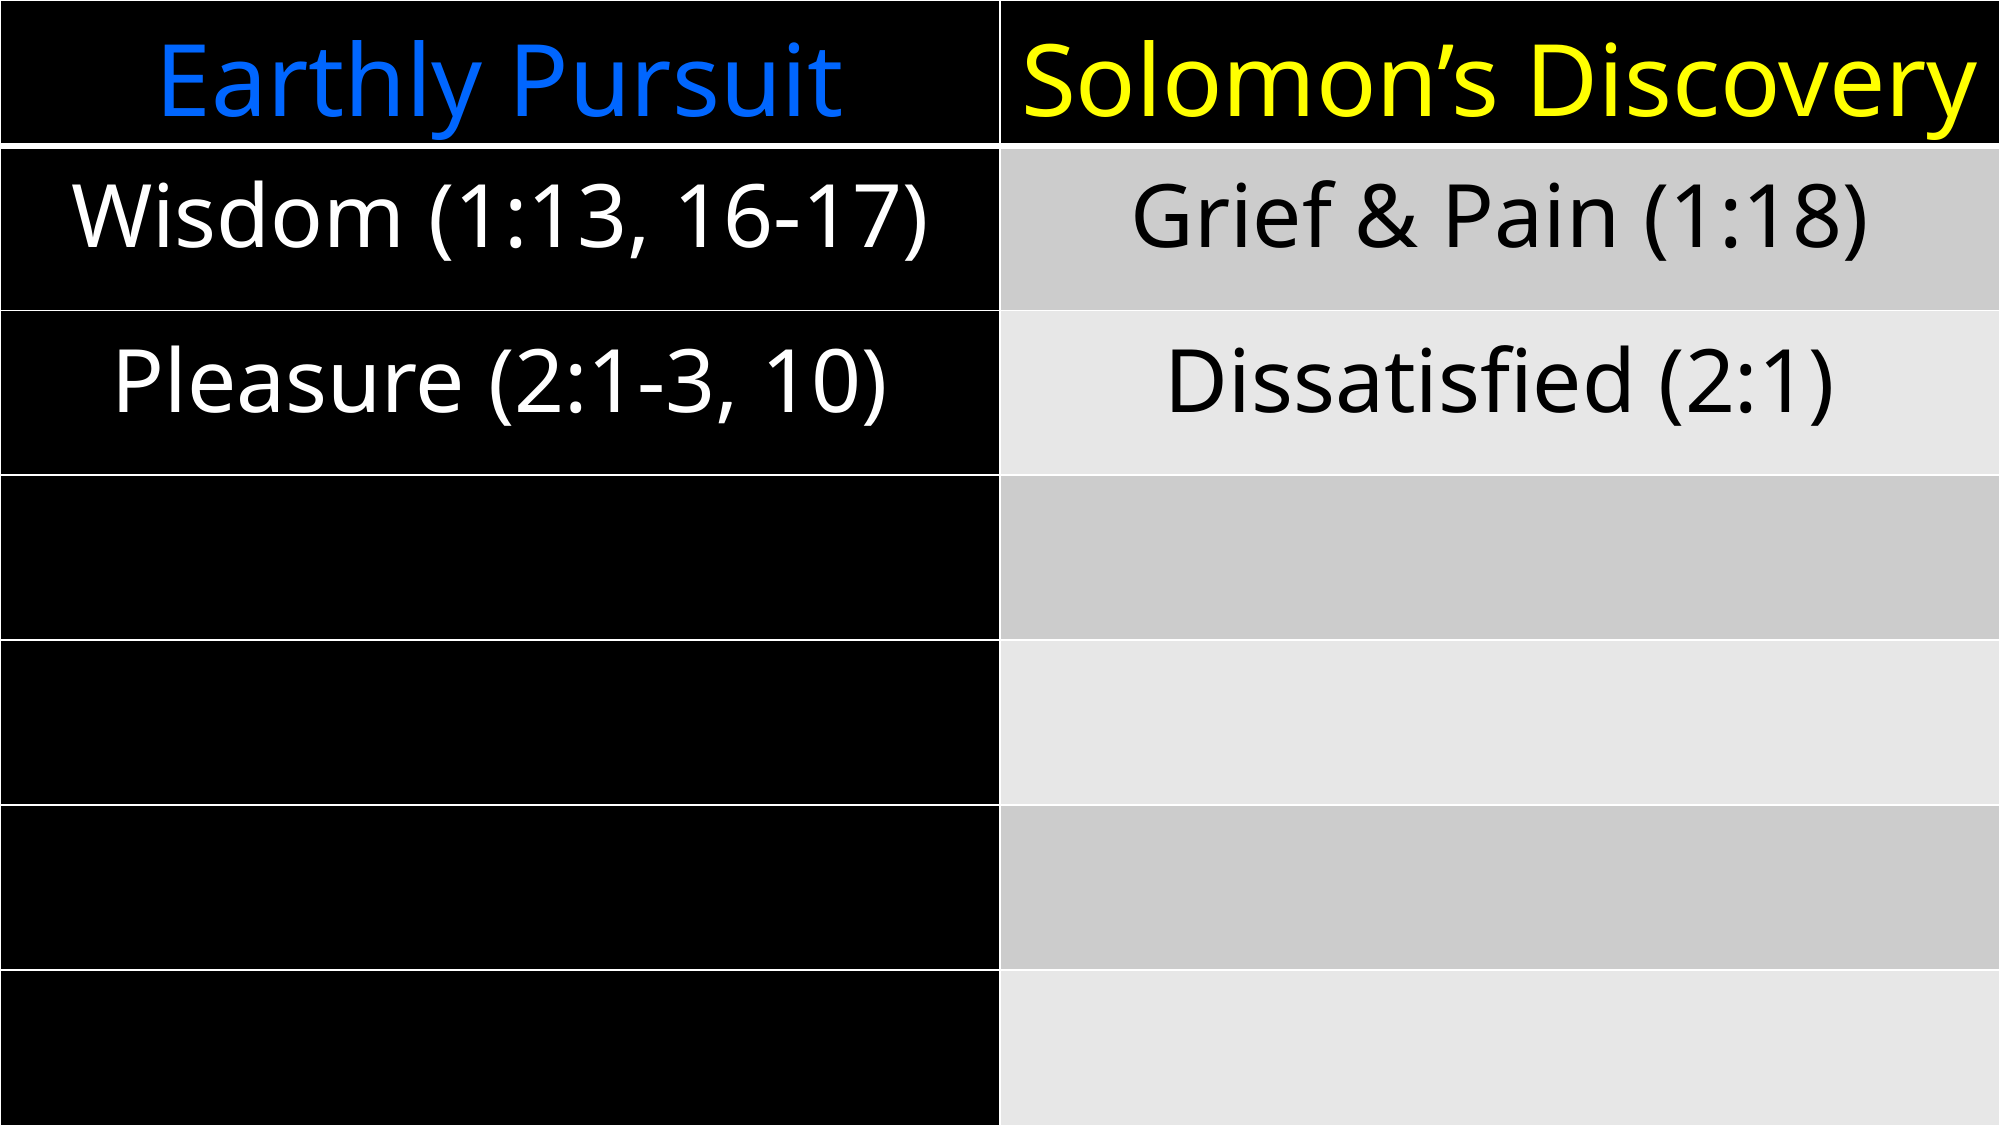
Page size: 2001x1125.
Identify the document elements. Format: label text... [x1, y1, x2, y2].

table_cell Pleasure (2:1-3, 10) [1, 311, 999, 474]
table_cell [1, 971, 999, 1125]
table_cell Dissatisfied (2:1) [1001, 311, 1999, 474]
table_cell [1, 641, 999, 804]
table_cell [1, 806, 999, 969]
table_cell Grief & Pain (1:18) [1001, 149, 1999, 310]
table_cell Wisdom (1:13, 16-17) [1, 149, 999, 310]
table_header Earthly Pursuit [1, 1, 999, 143]
table_cell [1001, 806, 1999, 969]
table_cell [1001, 476, 1999, 639]
table_cell [1001, 971, 1999, 1125]
table_cell [1, 476, 999, 639]
table_header Solomon’s Discovery [1001, 1, 1999, 143]
table_cell [1001, 641, 1999, 804]
